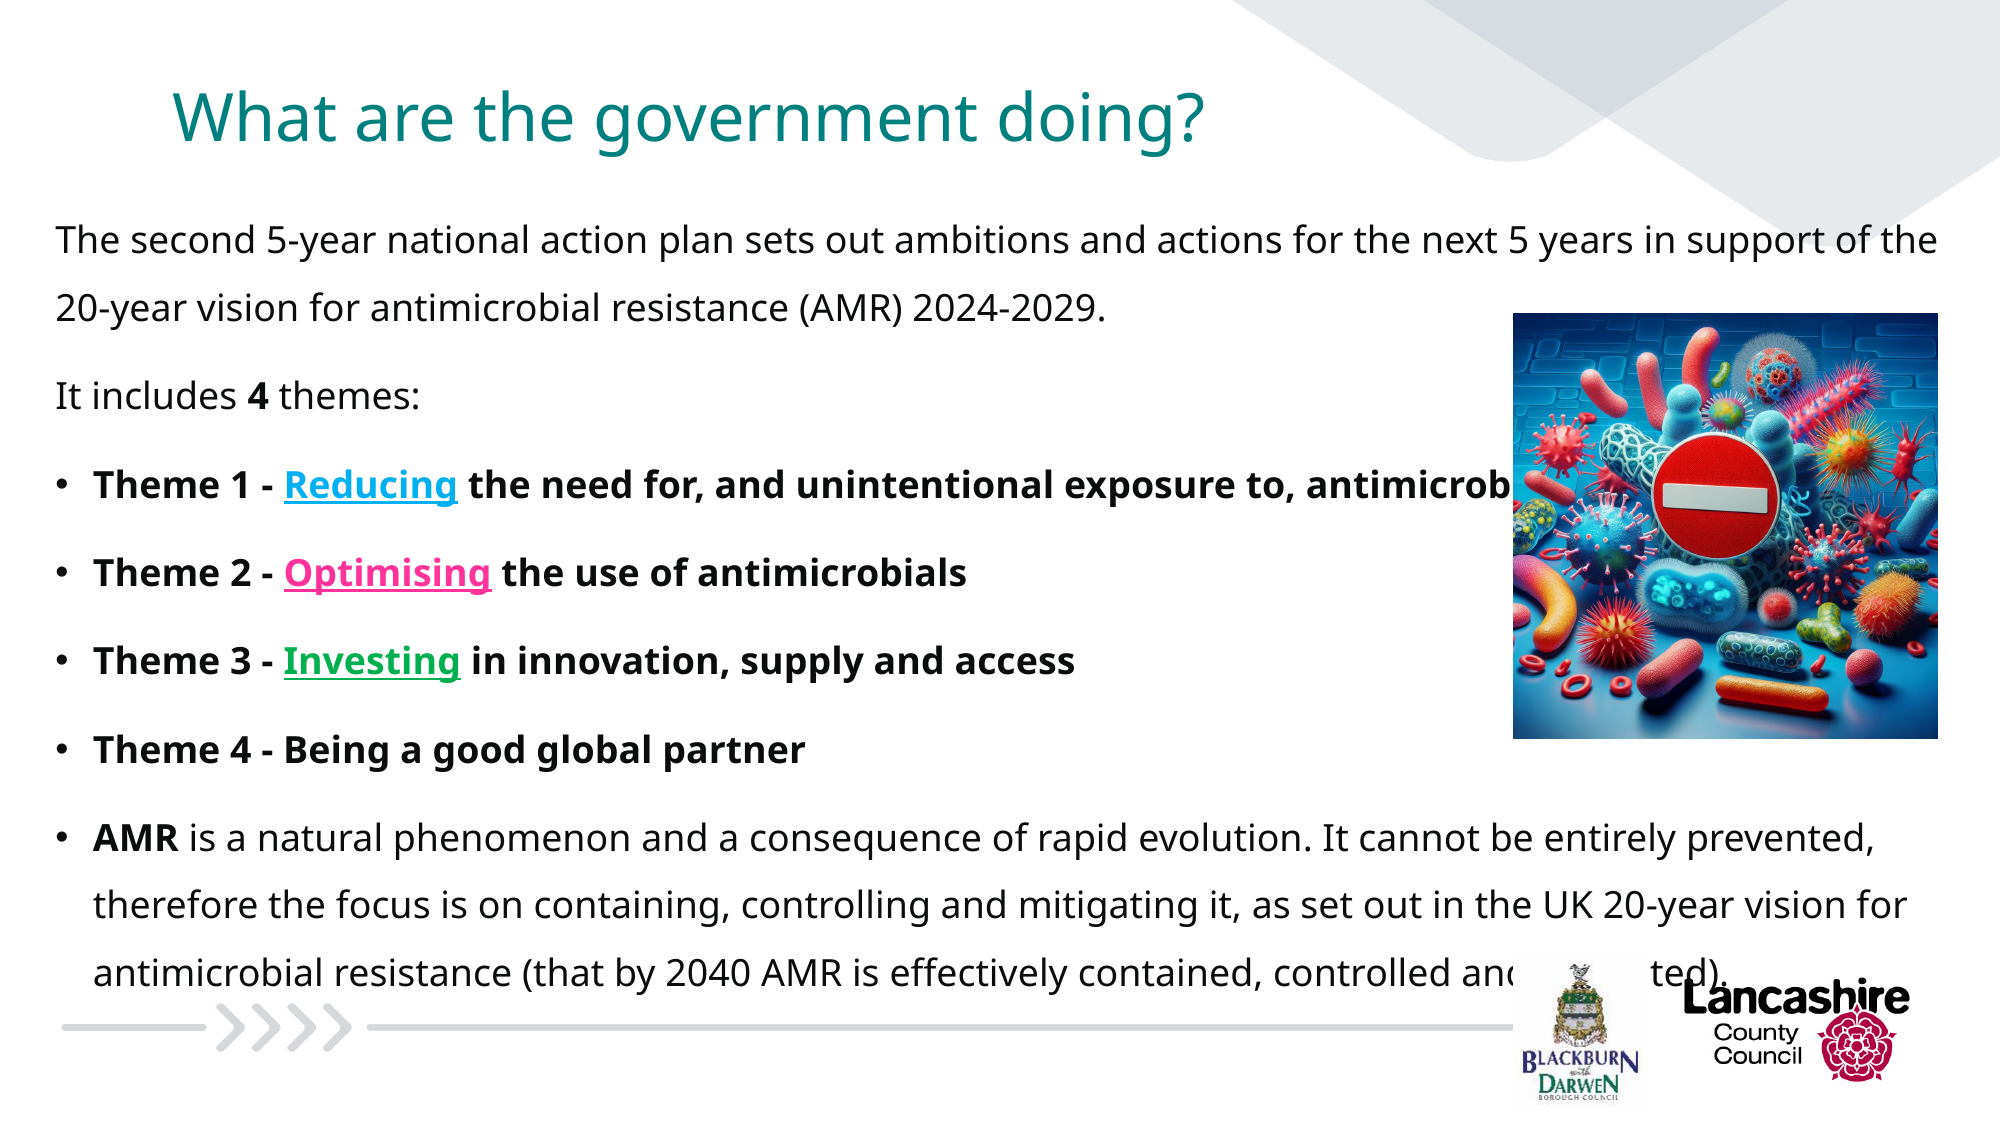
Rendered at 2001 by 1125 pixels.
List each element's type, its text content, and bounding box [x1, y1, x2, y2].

text_box What are the government doing? [157, 59, 1843, 180]
picture [0, 0, 2000, 1125]
list The second 5-year national action plan sets out ambitions and actions for the next 5 years in support of the 20-year vision for antimicrobial resistance (AMR) 2024-2029. It includes 4 themes: Theme 1 - Reducing the need for, and unintentional exposure to, antimicrobials Theme 2 - Optimising the use of antimicrobials Theme 3 - Investing in innovation, supply and access Theme 4 - Being a good global partner AMR is a natural phenomenon and a consequence of rapid evolution. It cannot be entirely prevented, therefore the focus is on containing, controlling and mitigating it, as set out in the UK 20-year vision for antimicrobial resistance (that by 2040 AMR is effectively contained, controlled and mitigated). [40, 186, 1960, 990]
